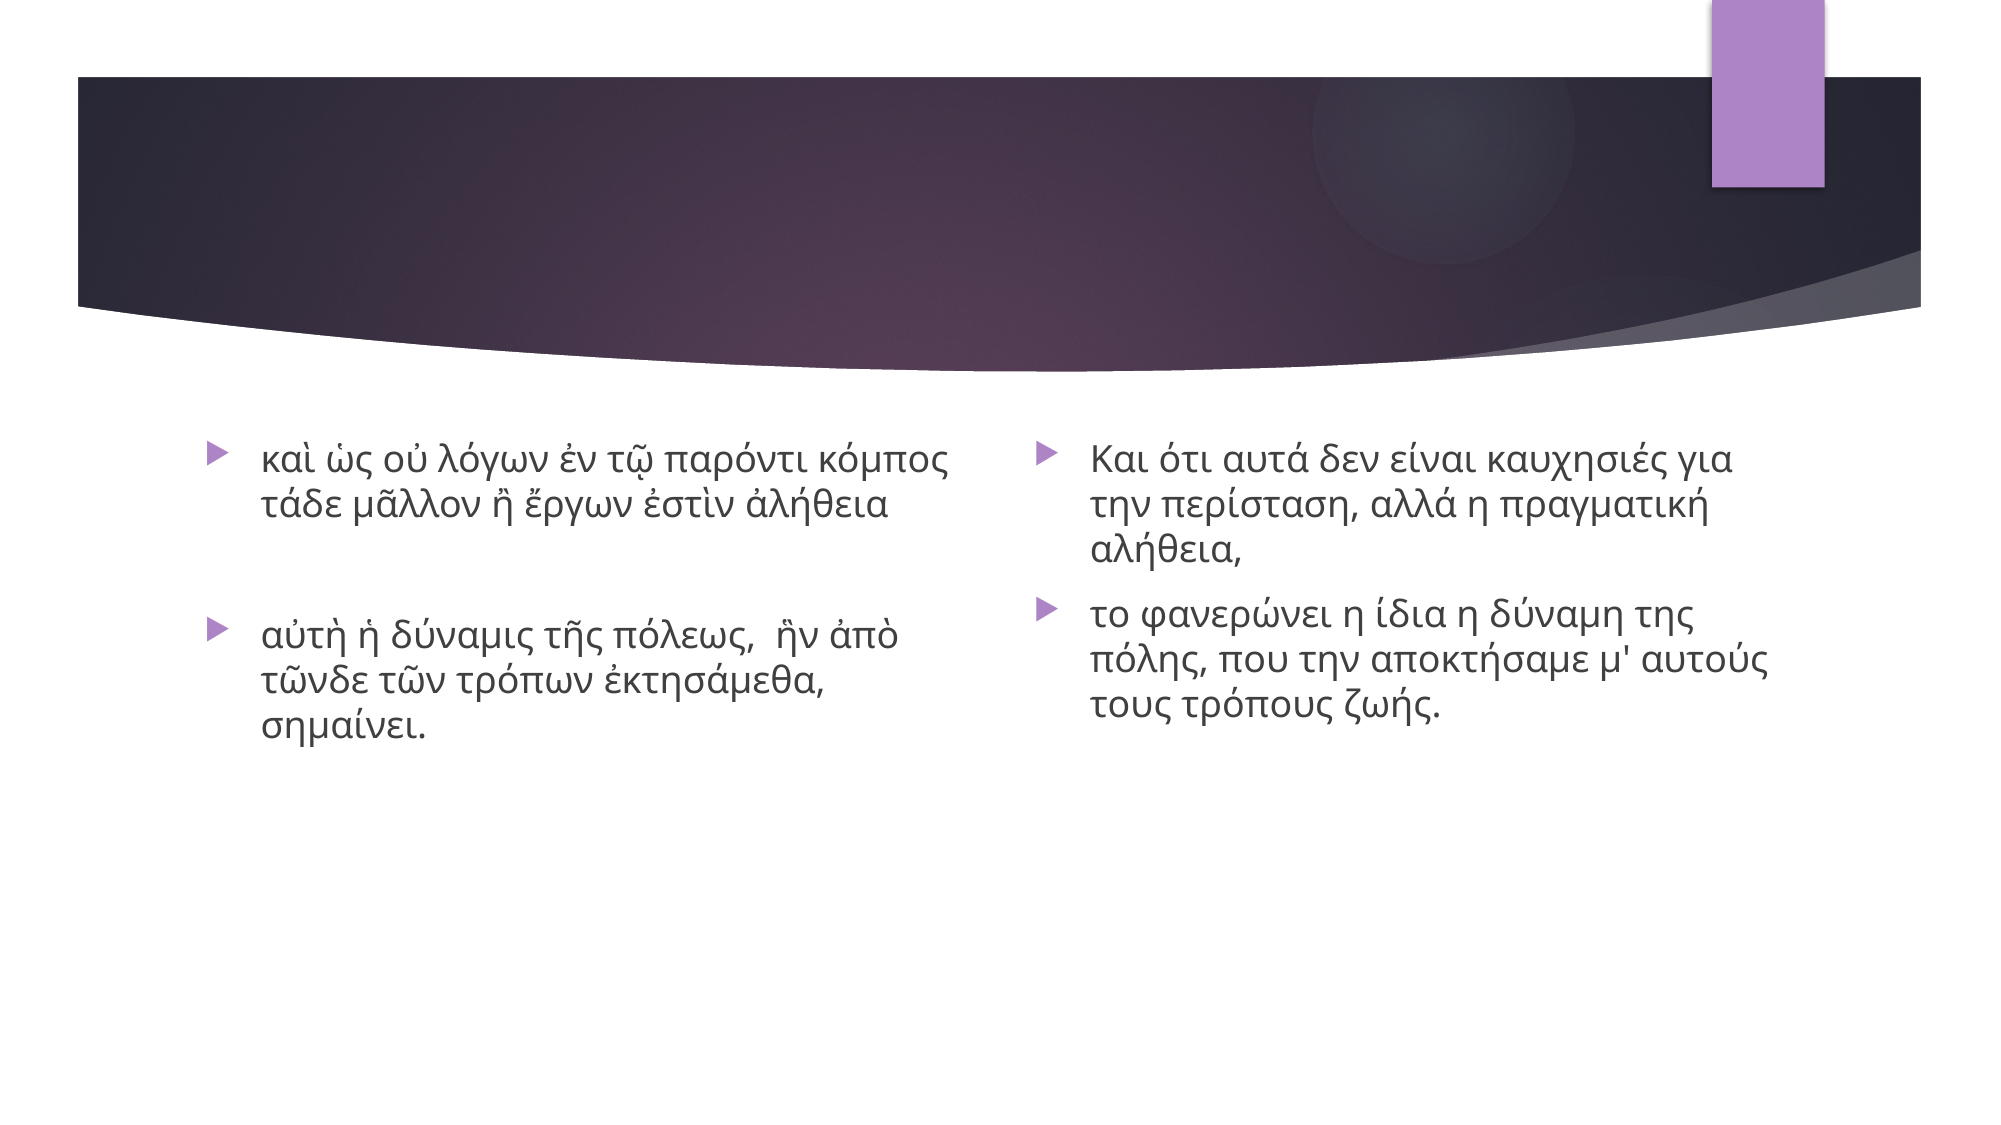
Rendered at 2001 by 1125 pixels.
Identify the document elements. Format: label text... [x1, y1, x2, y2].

list καὶ ὡς οὐ λόγων ἐν τῷ παρόντι κόμπος τάδε μᾶλλον ἢ ἔργων ἐστὶν ἀλήθεια αὐτὴ ἡ δύναμις τῆς πόλεως, ἣν ἀπὸ τῶνδε τῶν τρόπων ἐκτησάμεθα, σημαίνει. [189, 427, 981, 988]
list Και ότι αυτά δεν είναι καυχησιές για την περίσταση, αλλά η πραγματική αλήθεια, το φανερώνει η ίδια η δύναμη της πόλης, που την αποκτήσαμε μ' αυτούς τους τρόπους ζωής. [1018, 427, 1810, 988]
